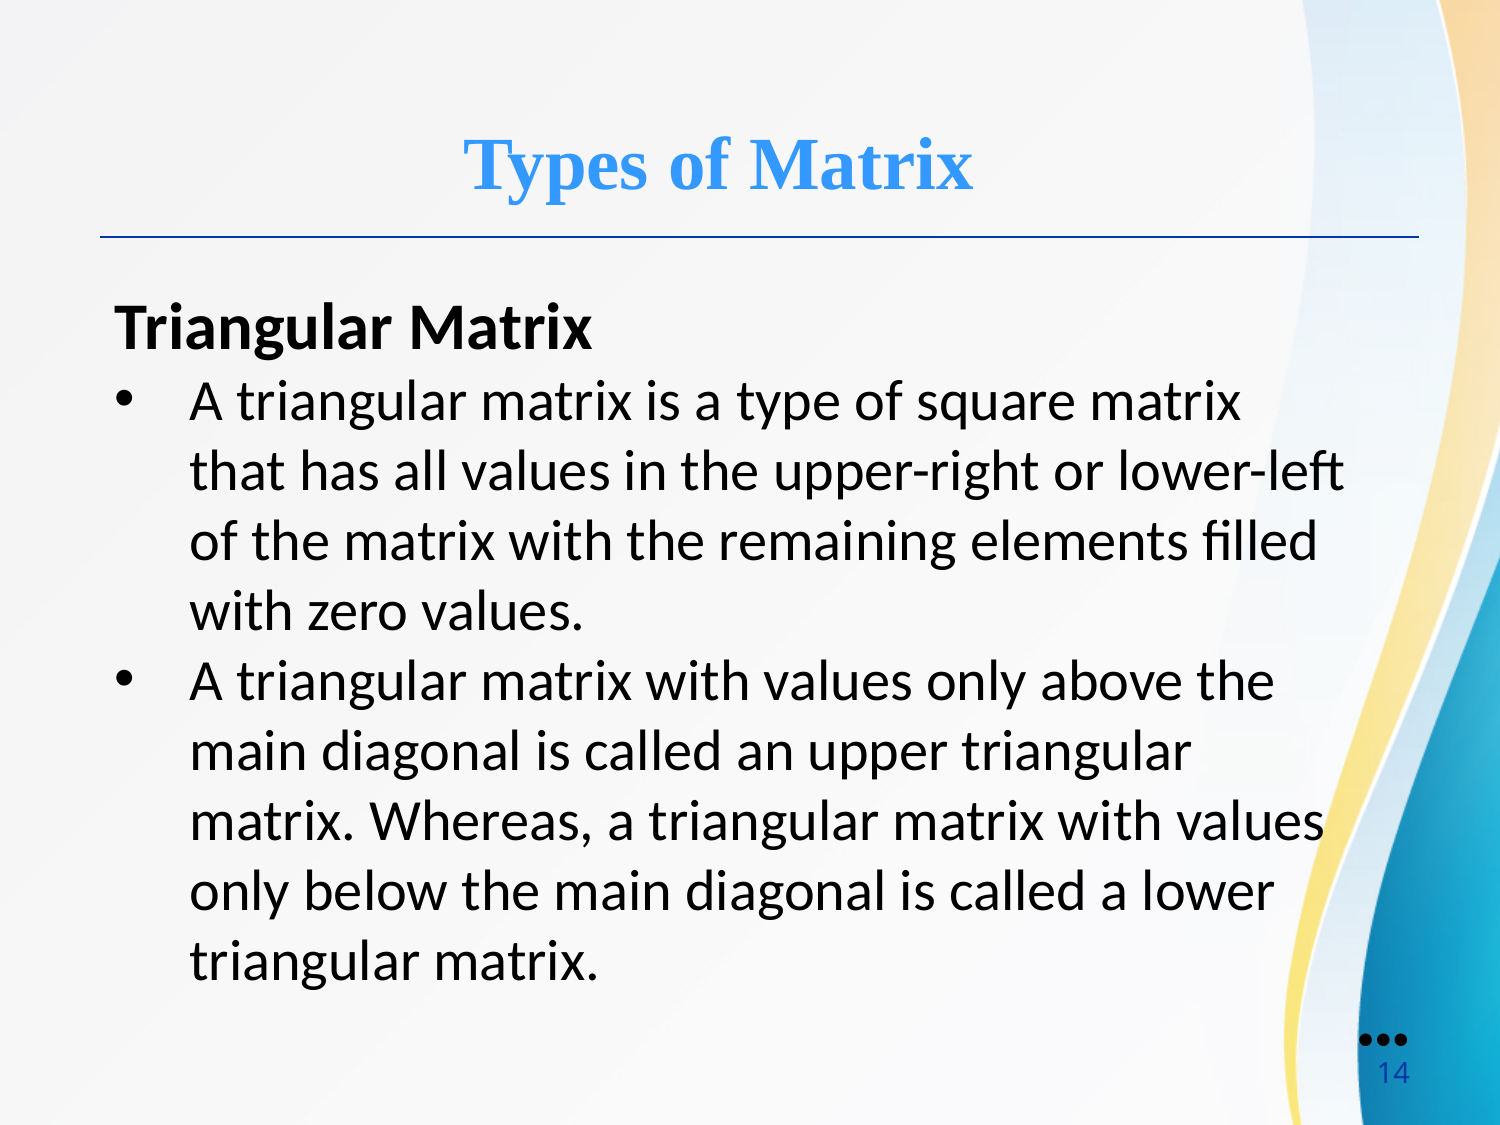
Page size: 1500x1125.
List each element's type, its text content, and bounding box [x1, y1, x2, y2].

text_box Triangular Matrix A triangular matrix is a type of square matrix that has all values in the upper-right or lower-left of the matrix with the remaining elements filled with zero values. A triangular matrix with values only above the main diagonal is called an upper triangular matrix. Whereas, a triangular matrix with values only below the main diagonal is called a lower triangular matrix. [99, 275, 1363, 1000]
text_box Types of Matrix [0, 106, 1438, 212]
picture [0, 0, 1500, 1125]
text_box ●●● 14 [1074, 1012, 1425, 1073]
